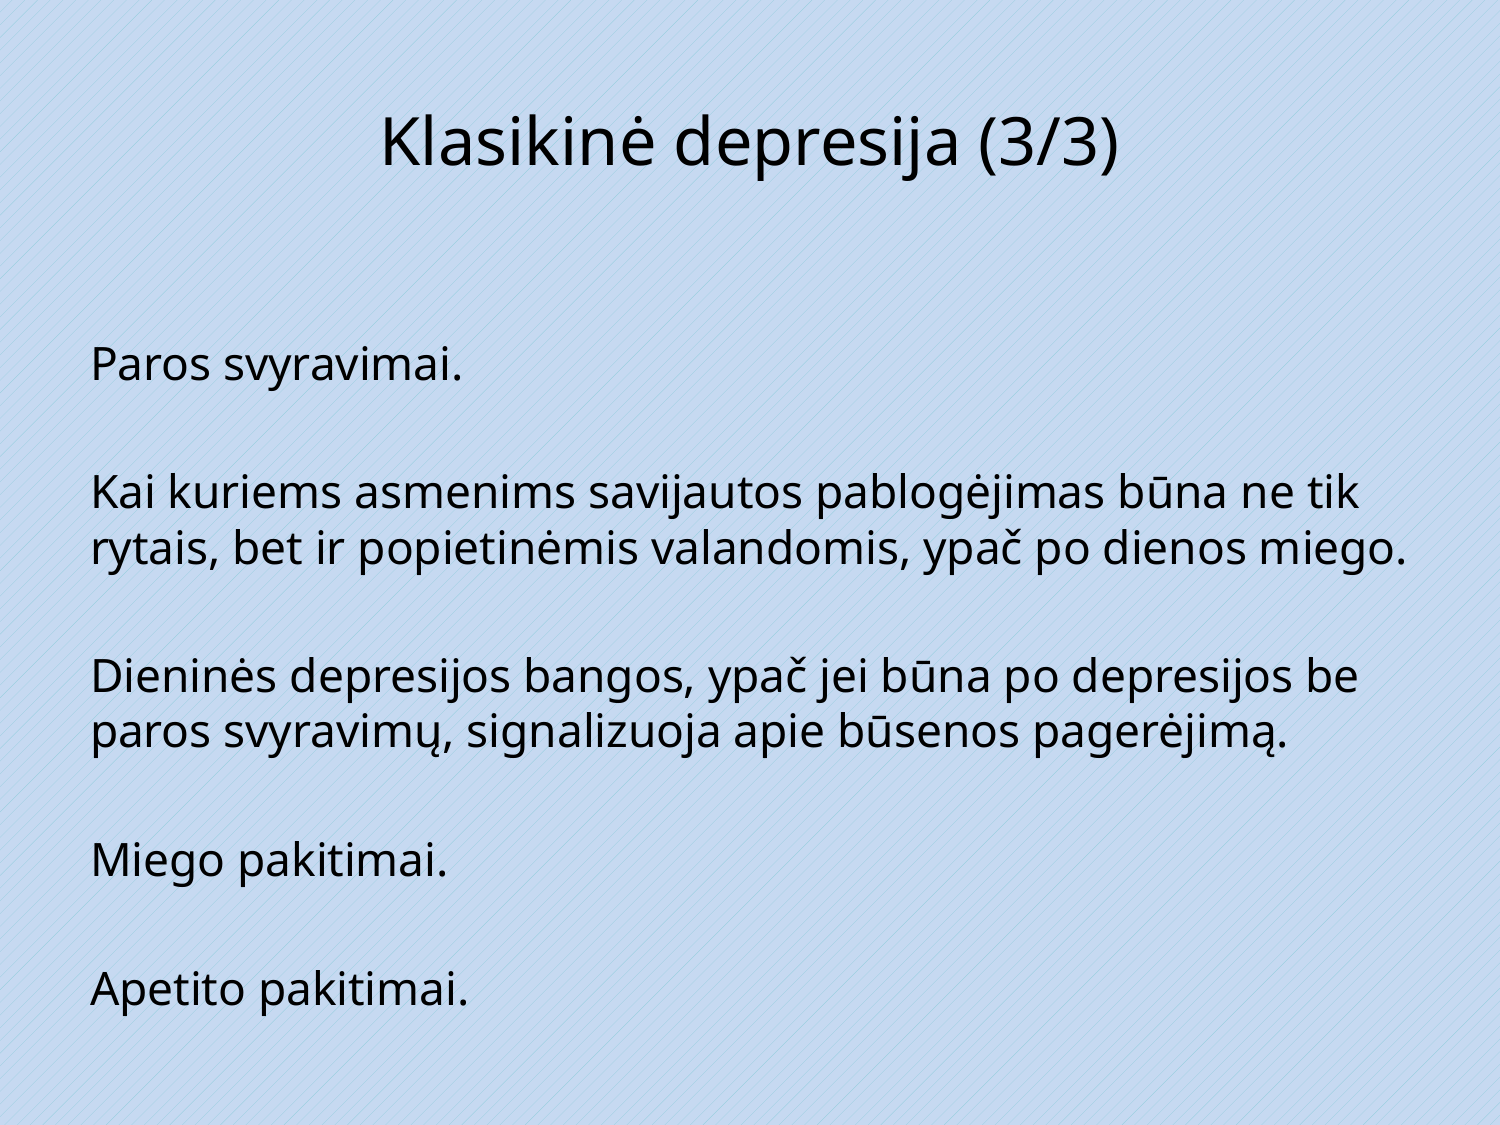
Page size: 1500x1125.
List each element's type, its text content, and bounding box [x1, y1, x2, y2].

list Paros svyravimai. Kai kuriems asmenims savijautos pablogėjimas būna ne tik rytais, bet ir popietinėmis valandomis, ypač po dienos miego. Dieninės depresijos bangos, ypač jei būna po depresijos be paros svyravimų, signalizuoja apie būsenos pagerėjimą. Miego pakitimai. Apetito pakitimai. [75, 262, 1425, 1047]
title Klasikinė depresija (3/3) [75, 45, 1425, 233]
